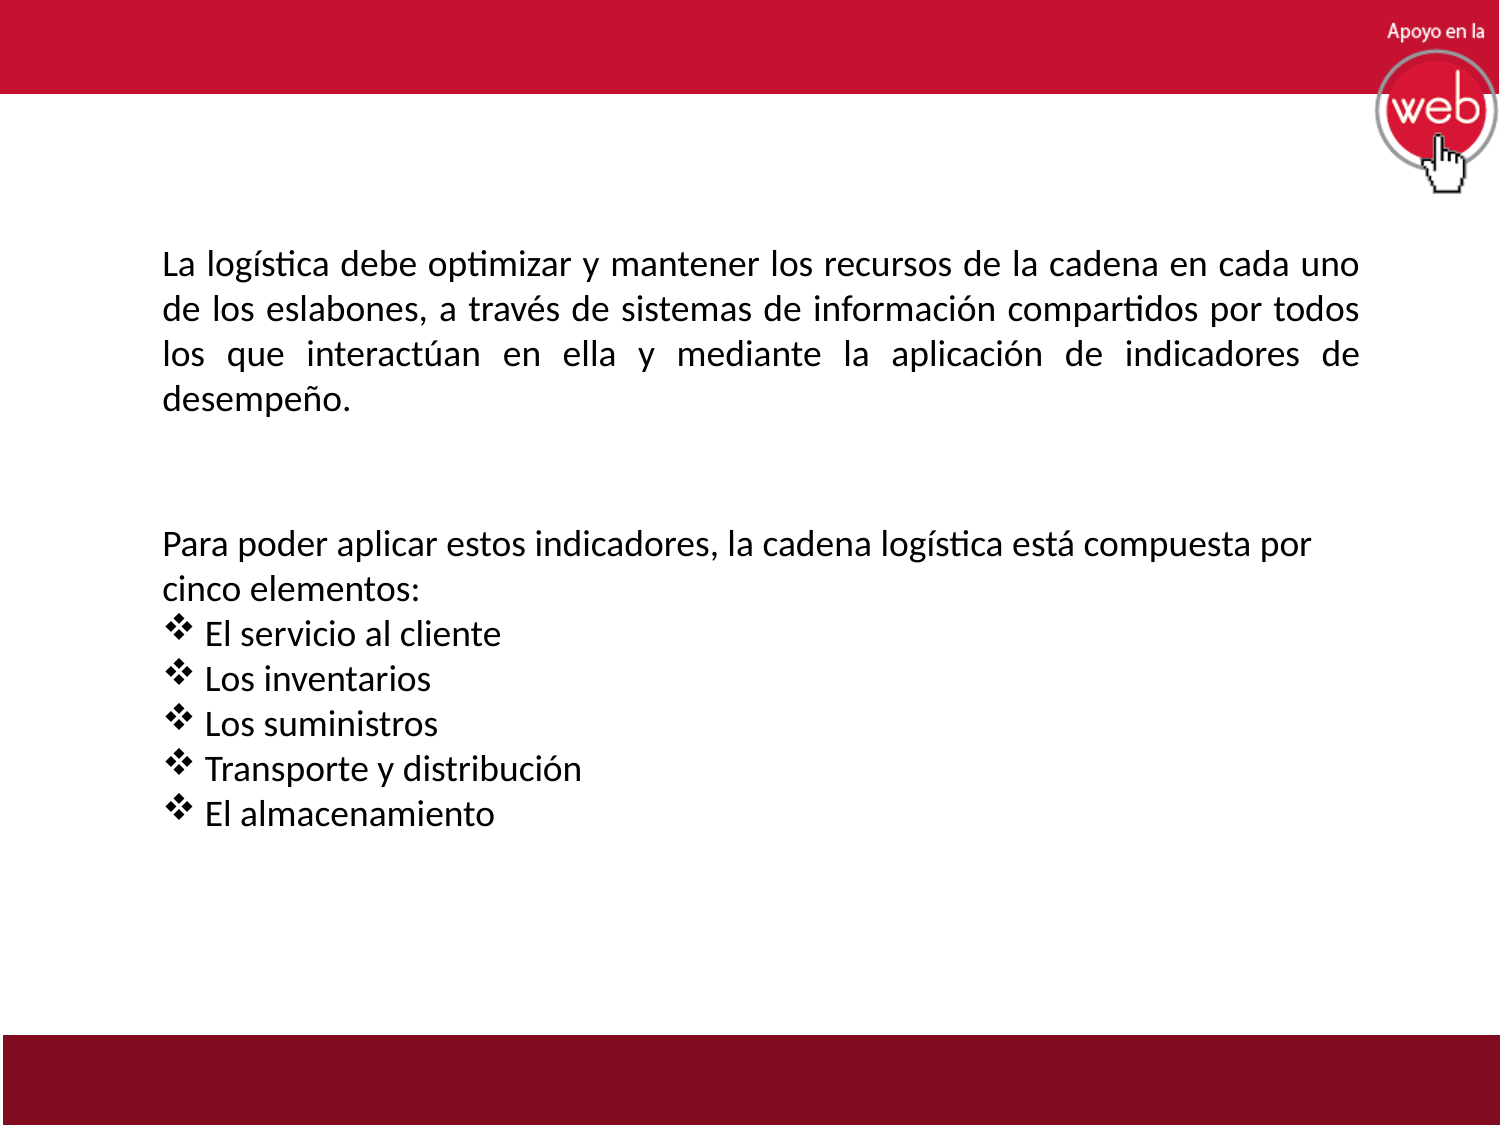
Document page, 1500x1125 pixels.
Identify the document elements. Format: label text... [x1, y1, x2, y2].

picture [0, 0, 1500, 1125]
text_box La logística debe optimizar y mantener los recursos de la cadena en cada uno de los eslabones, a través de sistemas de información compartidos por todos los que interactúan en ella y mediante la aplicación de indicadores de desempeño. Para poder aplicar estos indicadores, la cadena logística está compuesta por cinco elementos: El servicio al cliente Los inventarios Los suministros Transporte y distribución El almacenamiento [147, 231, 1376, 892]
